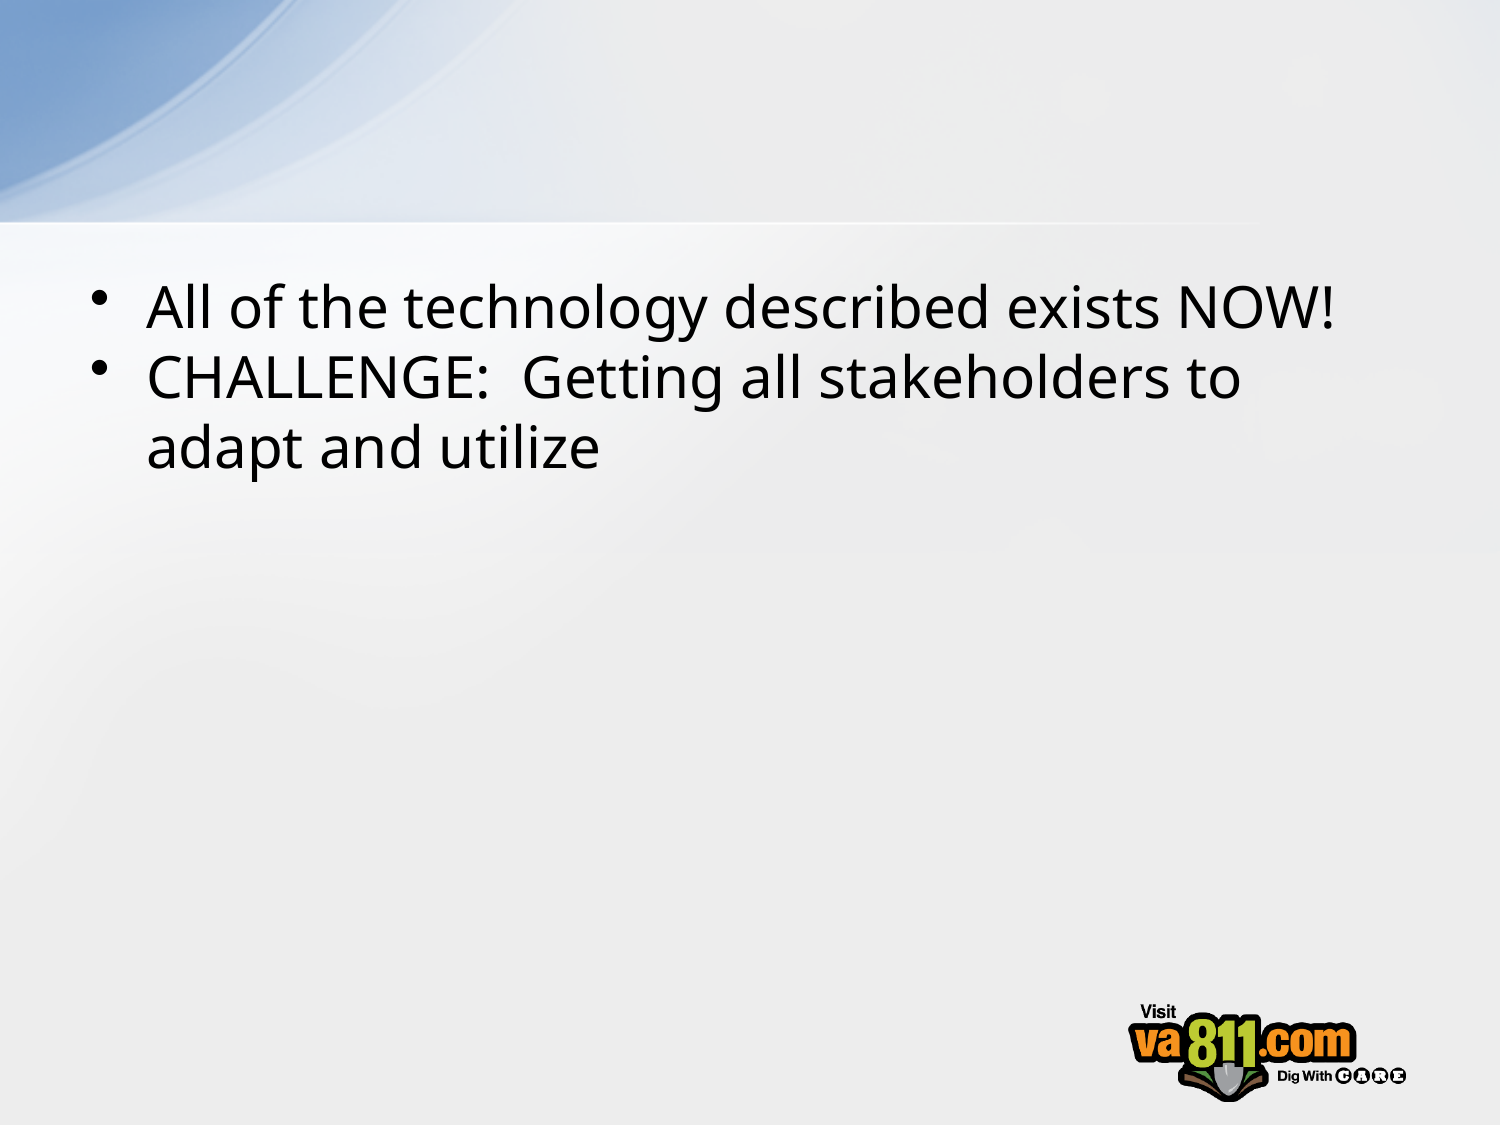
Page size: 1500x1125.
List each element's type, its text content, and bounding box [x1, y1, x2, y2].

list All of the technology described exists NOW! CHALLENGE: Getting all stakeholders to adapt and utilize [75, 262, 1425, 1005]
picture [0, 0, 1500, 1125]
